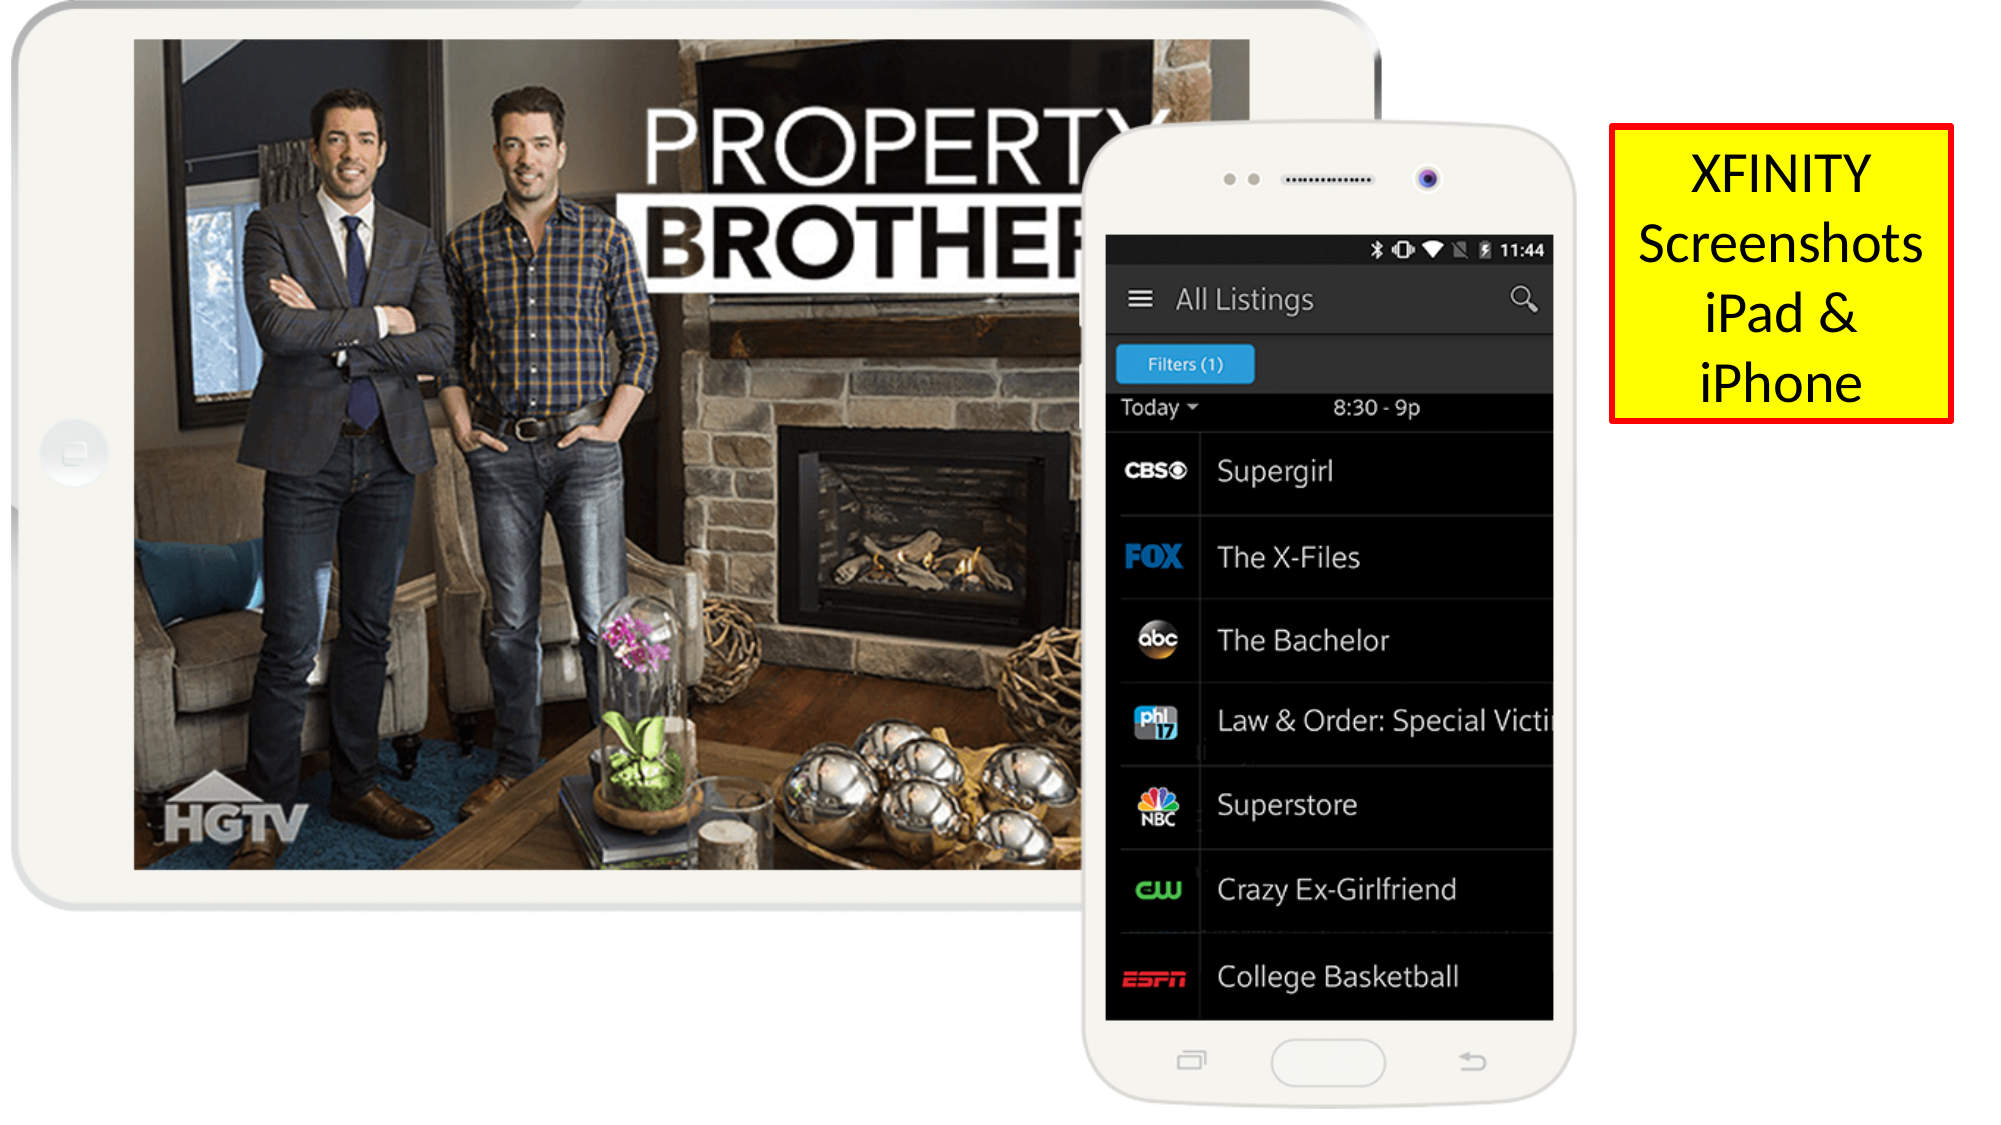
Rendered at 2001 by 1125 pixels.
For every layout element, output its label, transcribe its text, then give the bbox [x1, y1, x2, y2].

picture [11, 0, 1580, 1109]
text_box XFINITY Screenshots iPad & iPhone [1611, 126, 1952, 422]
